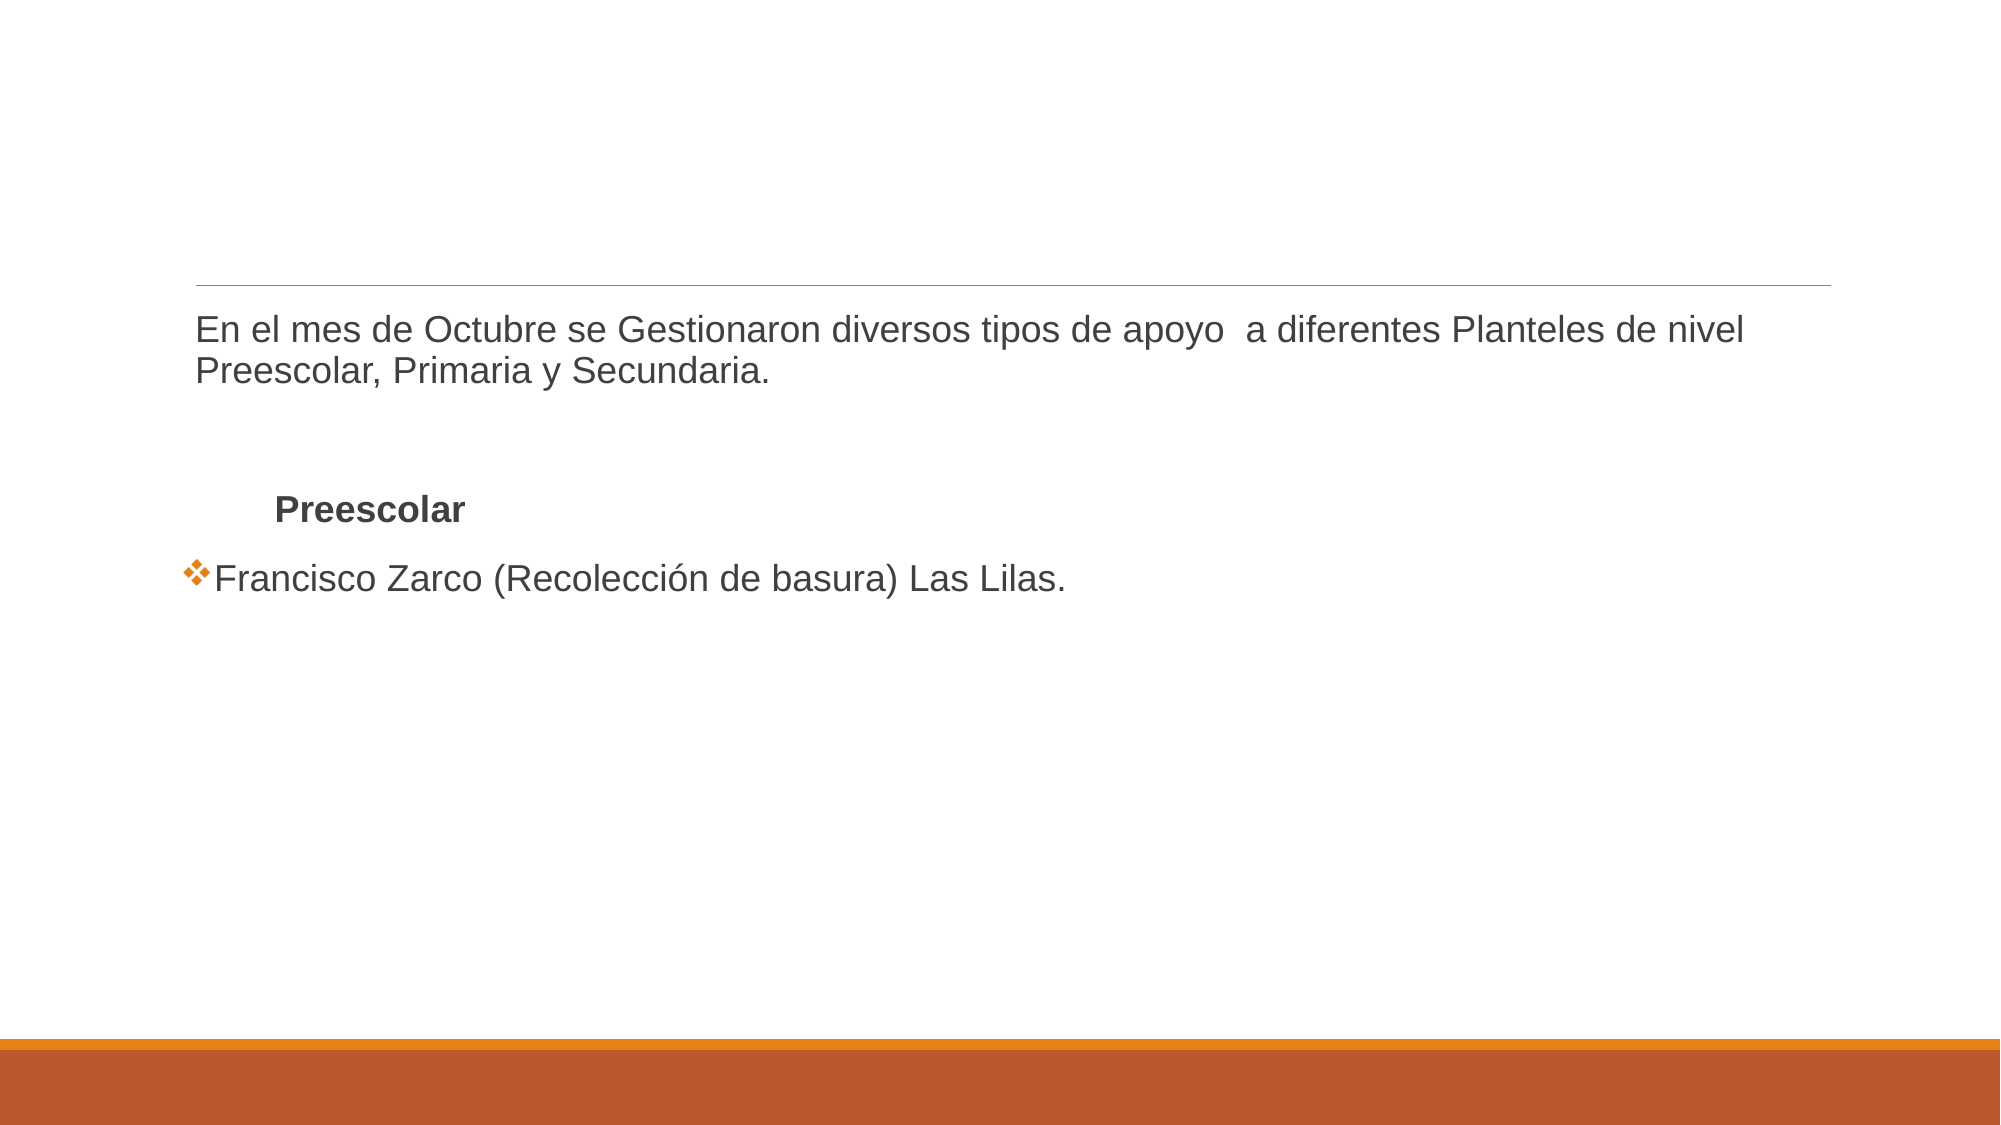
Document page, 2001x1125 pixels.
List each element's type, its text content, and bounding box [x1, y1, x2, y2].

list En el mes de Octubre se Gestionaron diversos tipos de apoyo a diferentes Planteles de nivel Preescolar, Primaria y Secundaria. Preescolar Francisco Zarco (Recolección de basura) Las Lilas. [180, 302, 1830, 963]
